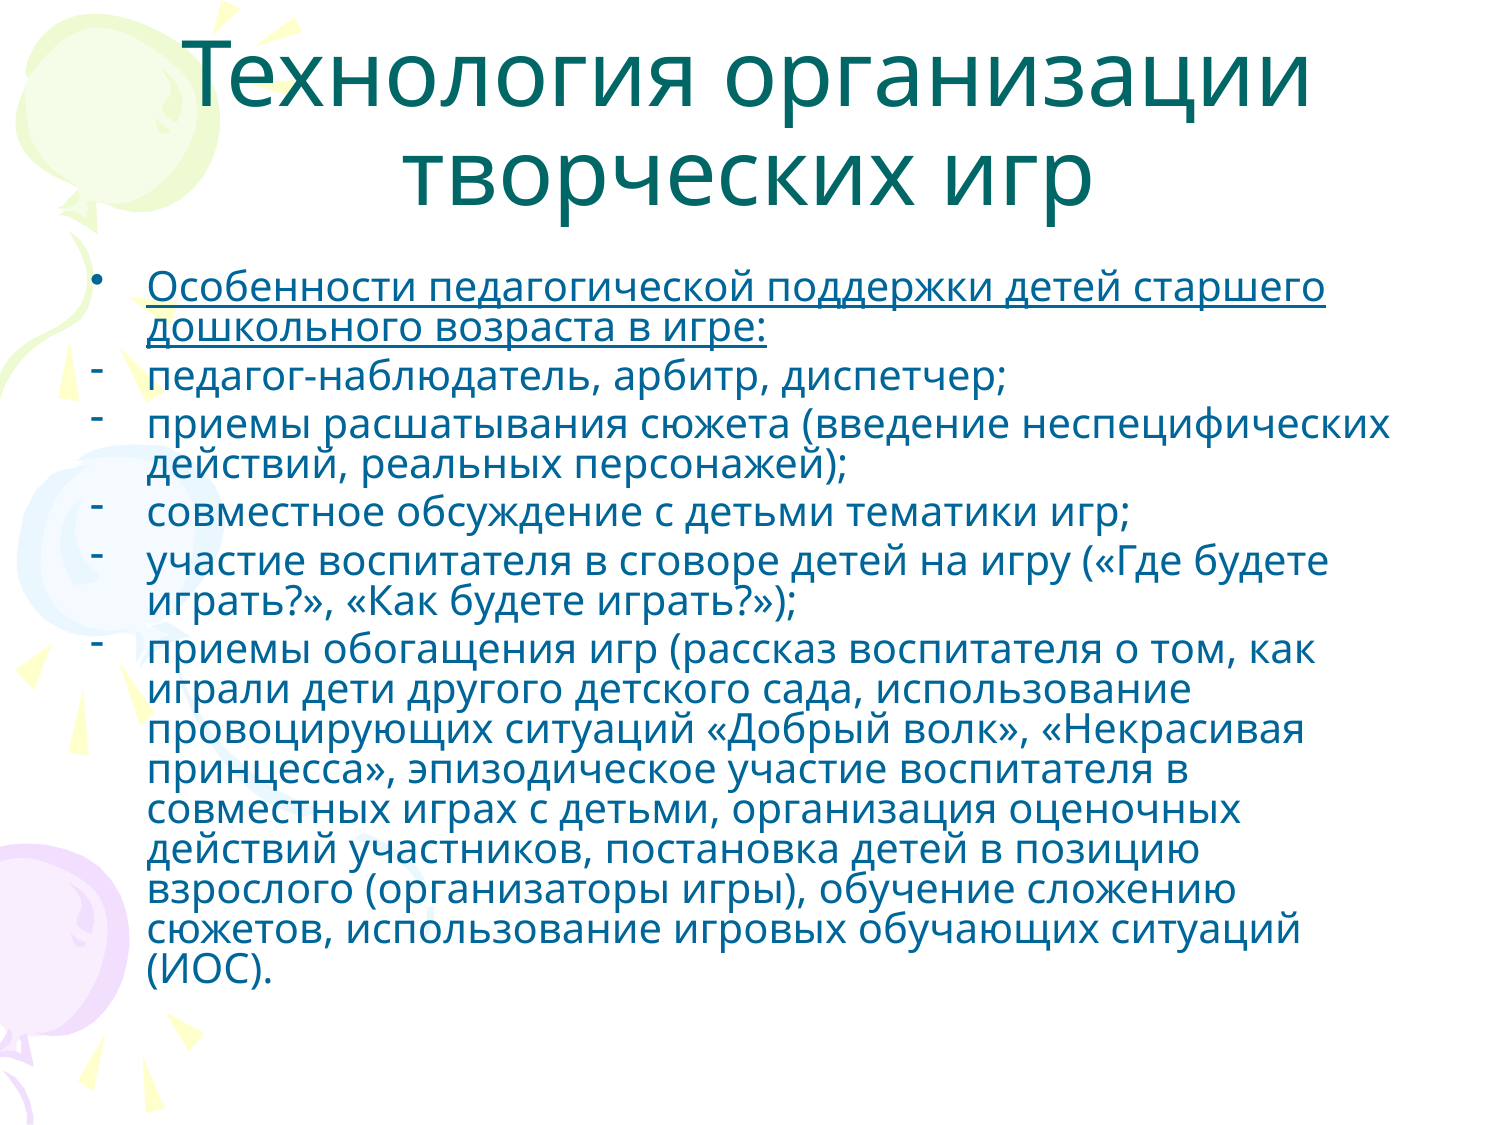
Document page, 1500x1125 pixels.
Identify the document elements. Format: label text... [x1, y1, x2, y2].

list Особенности педагогической поддержки детей старшего дошкольного возраста в игре: педагог-наблюдатель, арбитр, диспетчер; приемы расшатывания сюжета (введение неспецифических действий, реальных персонажей); совместное обсуждение с детьми тематики игр; участие воспитателя в сговоре детей на игру («Где будете играть?», «Как будете играть?»); приемы обогащения игр (рассказ воспитателя о том, как играли дети другого детского сада, использование провоцирующих ситуаций «Добрый волк», «Некрасивая принцесса», эпизодическое участие воспитателя в совместных играх с детьми, организация оценочных действий участников, постановка детей в позицию взрослого (организаторы игры), обучение сложению сюжетов, использование игровых обучающих ситуаций (ИОС). [74, 262, 1426, 994]
title Технология организации творческих игр [72, 16, 1425, 233]
